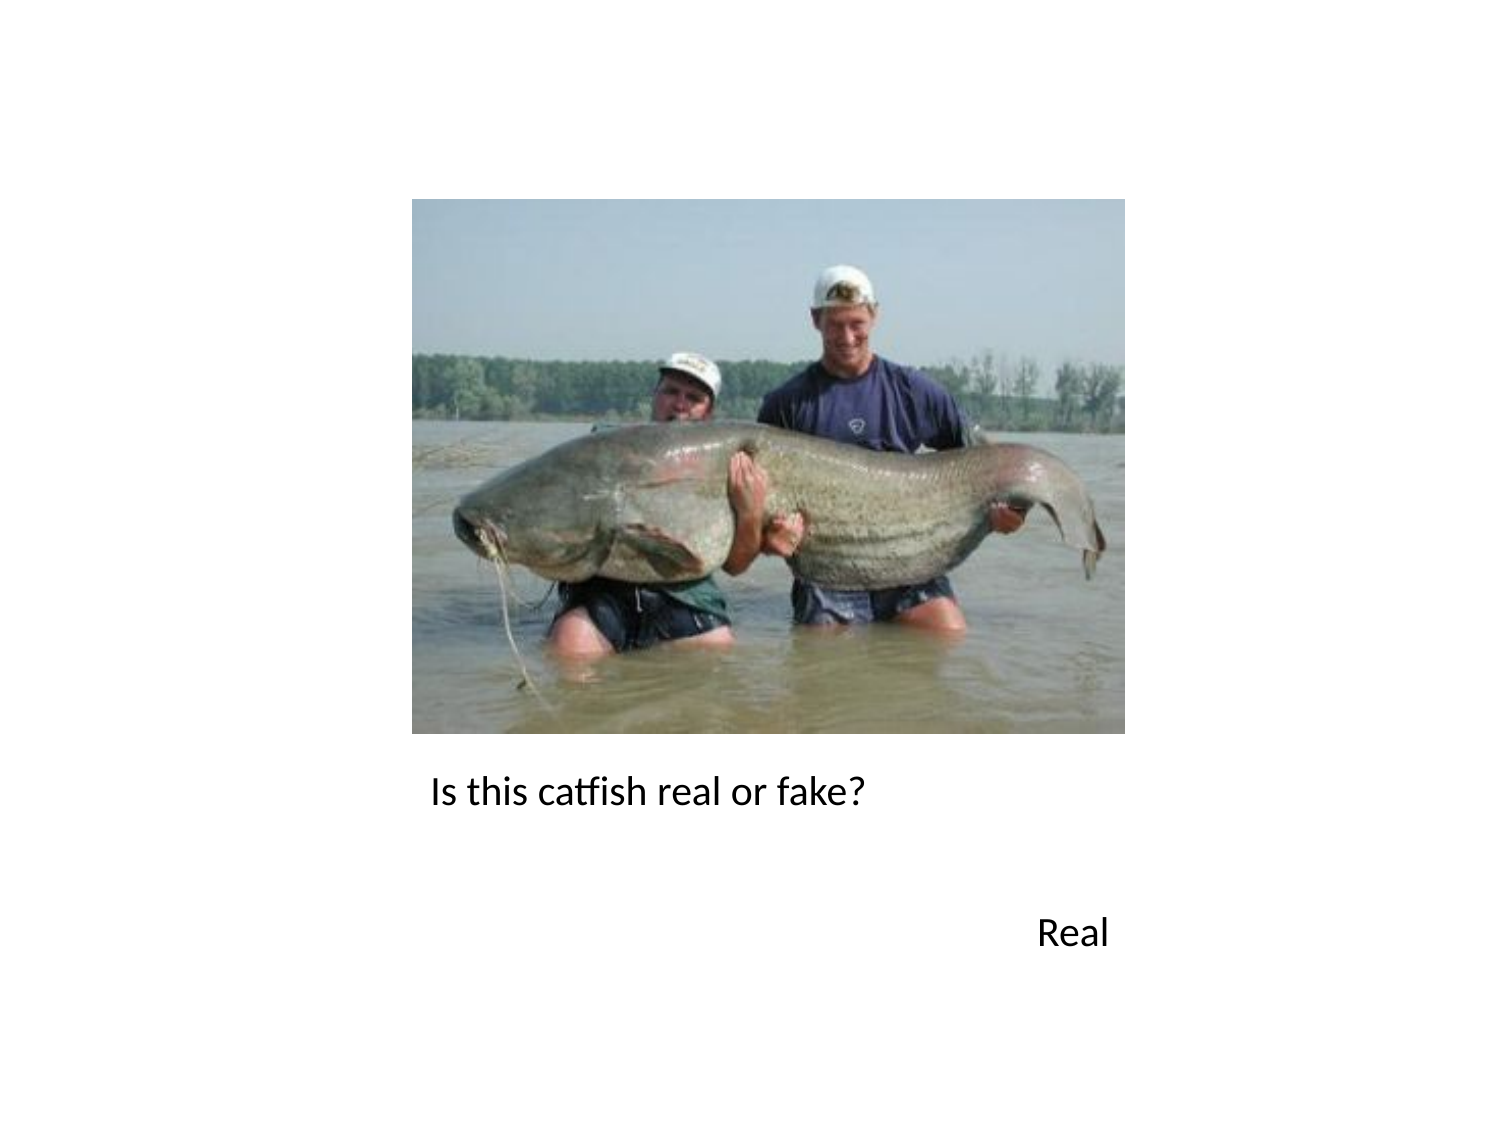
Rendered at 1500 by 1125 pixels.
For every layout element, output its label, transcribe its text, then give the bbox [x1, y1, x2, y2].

text_box Real [1022, 896, 1125, 962]
text_box Is this catfish real or fake? [415, 756, 882, 822]
picture [412, 199, 1126, 734]
